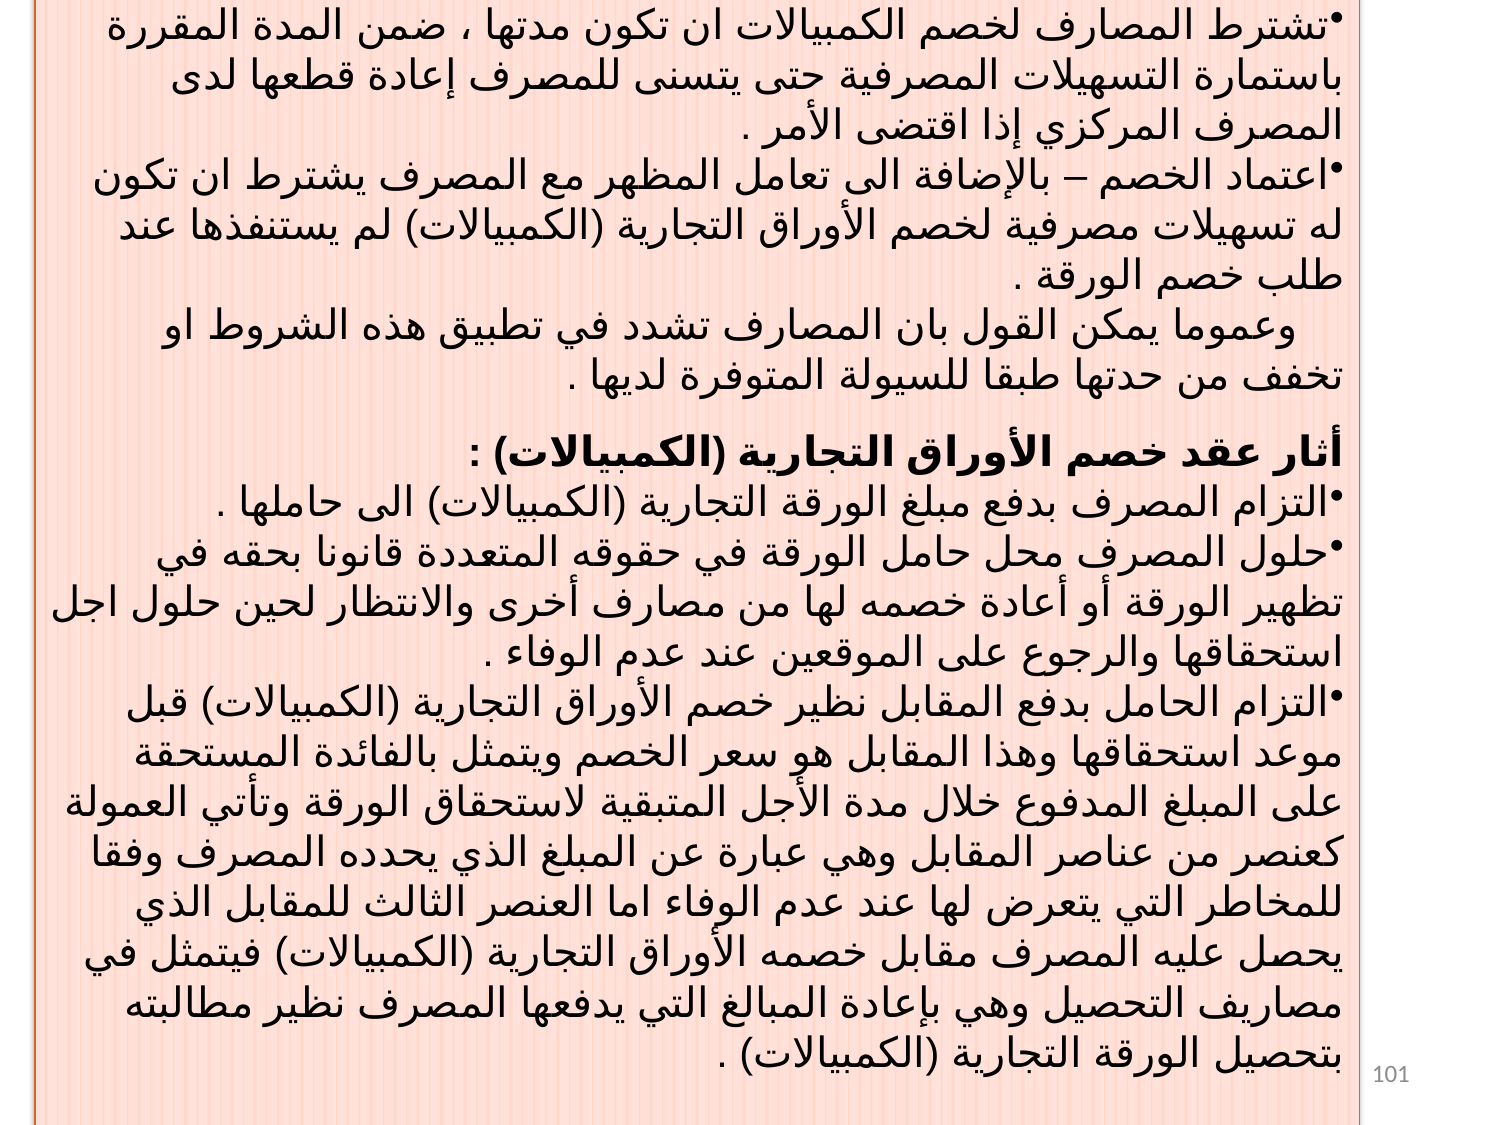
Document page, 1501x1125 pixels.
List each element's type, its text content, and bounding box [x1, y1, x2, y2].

text_box ثانيا: شروط تتعلق بالتسهيلات المصرفية : تشترط المصارف لخصم الكمبيالات ان تكون مدتها ، ضمن المدة المقررة باستمارة التسهيلات المصرفية حتى يتسنى للمصرف إعادة قطعها لدى المصرف المركزي إذا اقتضى الأمر . اعتماد الخصم – بالإضافة الى تعامل المظهر مع المصرف يشترط ان تكون له تسهيلات مصرفية لخصم الأوراق التجارية (الكمبيالات) لم يستنفذها عند طلب خصم الورقة . وعموما يمكن القول بان المصارف تشدد في تطبيق هذه الشروط او تخفف من حدتها طبقا للسيولة المتوفرة لديها . أثار عقد خصم الأوراق التجارية (الكمبيالات) : التزام المصرف بدفع مبلغ الورقة التجارية (الكمبيالات) الى حاملها . حلول المصرف محل حامل الورقة في حقوقه المتعددة قانونا بحقه في تظهير الورقة أو أعادة خصمه لها من مصارف أخرى والانتظار لحين حلول اجل استحقاقها والرجوع على الموقعين عند عدم الوفاء . التزام الحامل بدفع المقابل نظير خصم الأوراق التجارية (الكمبيالات) قبل موعد استحقاقها وهذا المقابل هو سعر الخصم ويتمثل بالفائدة المستحقة على المبلغ المدفوع خلال مدة الأجل المتبقية لاستحقاق الورقة وتأتي العمولة كعنصر من عناصر المقابل وهي عبارة عن المبلغ الذي يحدده المصرف وفقا للمخاطر التي يتعرض لها عند عدم الوفاء اما العنصر الثالث للمقابل الذي يحصل عليه المصرف مقابل خصمه الأوراق التجارية (الكمبيالات) فيتمثل في مصاريف التحصيل وهي بإعادة المبالغ التي يدفعها المصرف نظير مطالبته بتحصيل الورقة التجارية (الكمبيالات) . [34, 0, 1360, 1125]
slide_number 101 [1075, 1042, 1426, 1103]
